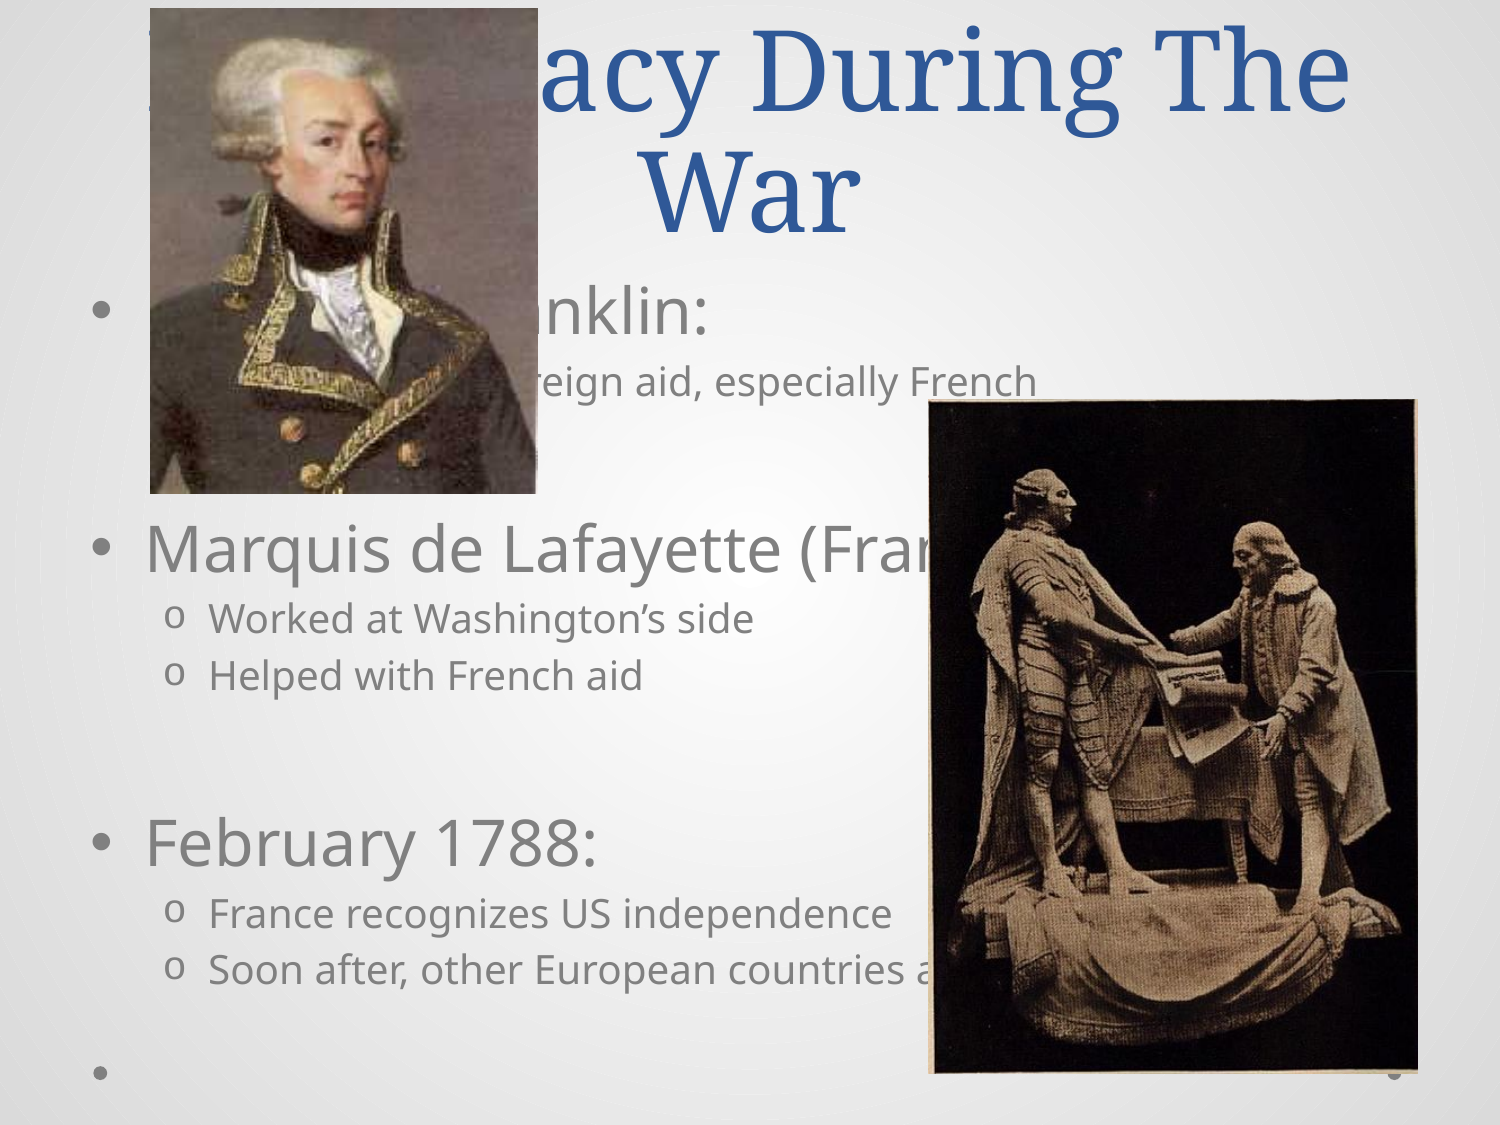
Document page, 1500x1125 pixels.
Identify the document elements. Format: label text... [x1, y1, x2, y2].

list Benjamin Franklin: Helped obtain foreign aid, especially French Marquis de Lafayette (France): Worked at Washington’s side Helped with French aid February 1788: France recognizes US independence Soon after, other European countries aid US in the war [75, 262, 1425, 1005]
title Diplomacy During The War [75, 0, 1425, 262]
picture [927, 399, 1418, 1074]
picture [149, 7, 538, 495]
